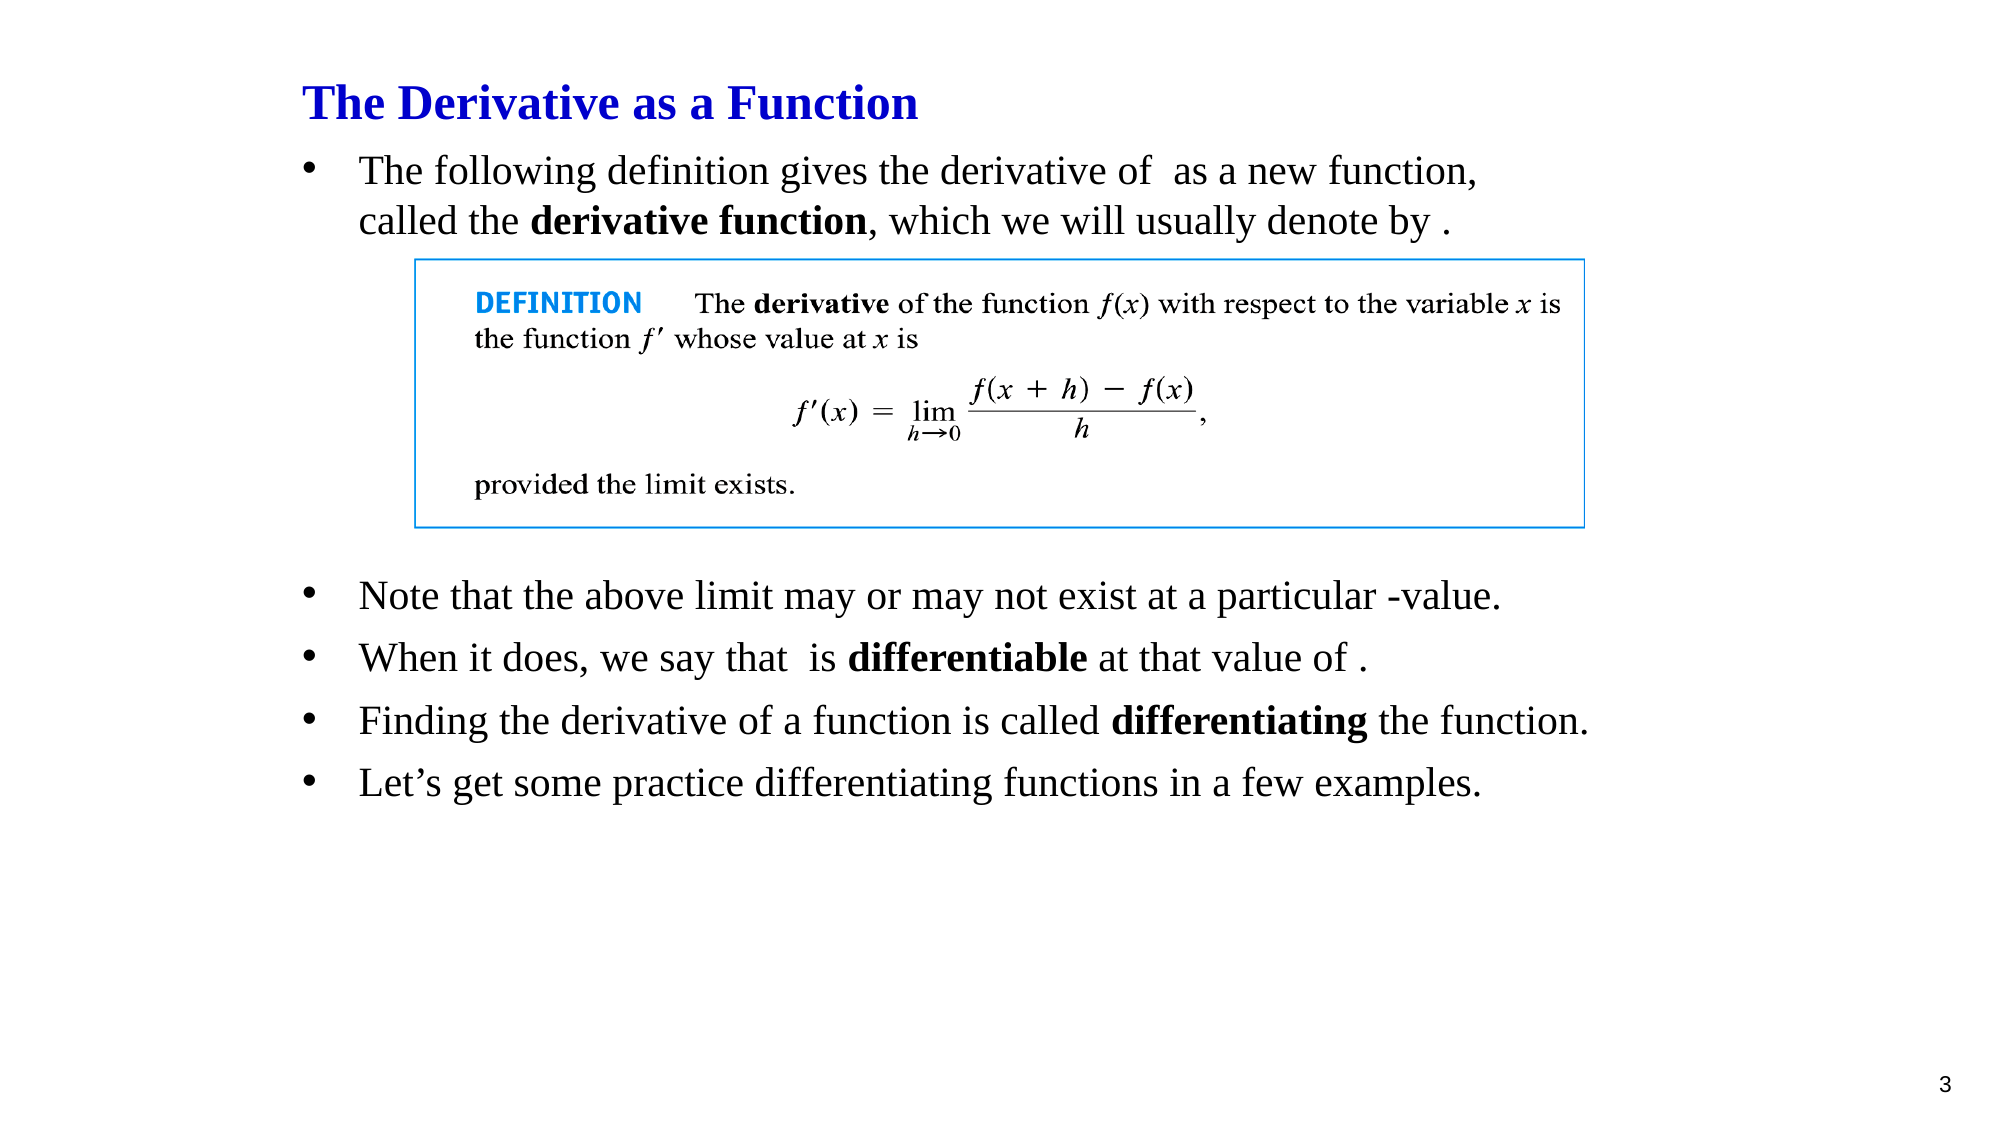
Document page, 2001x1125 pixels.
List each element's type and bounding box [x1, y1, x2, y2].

picture [399, 249, 1601, 539]
